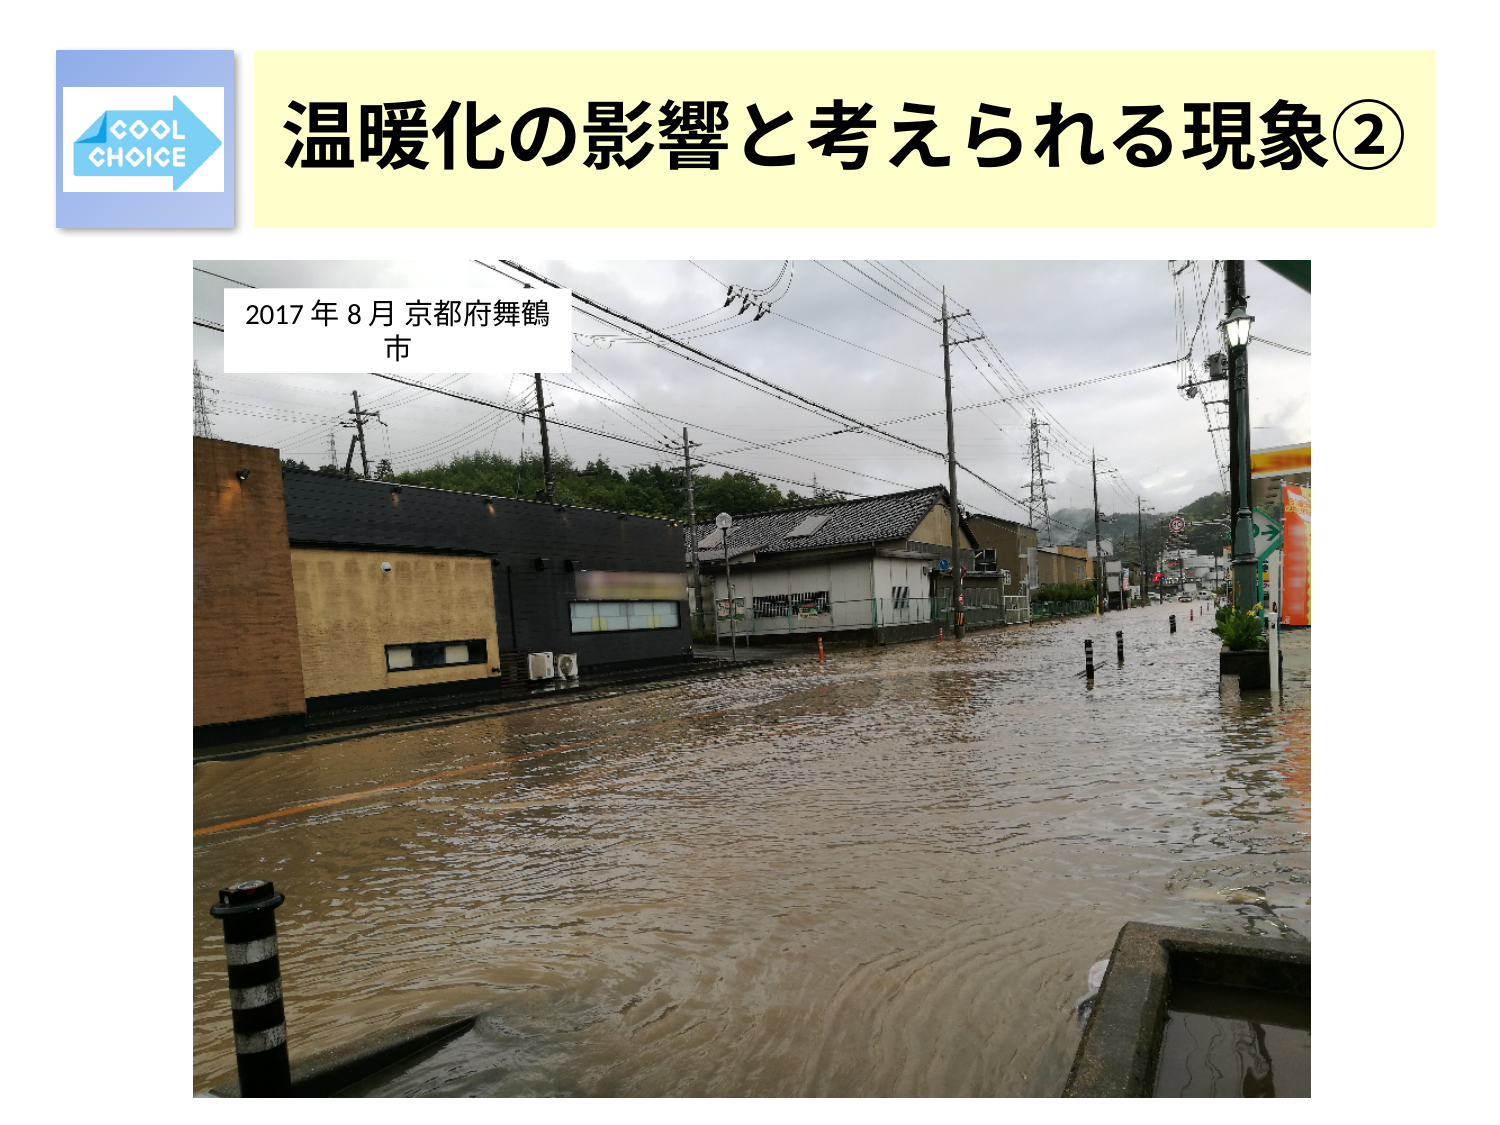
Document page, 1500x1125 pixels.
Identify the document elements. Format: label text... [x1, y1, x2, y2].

title 温暖化の影響と考えられる現象② [253, 50, 1435, 228]
picture [63, 87, 224, 192]
picture [193, 260, 1311, 1098]
